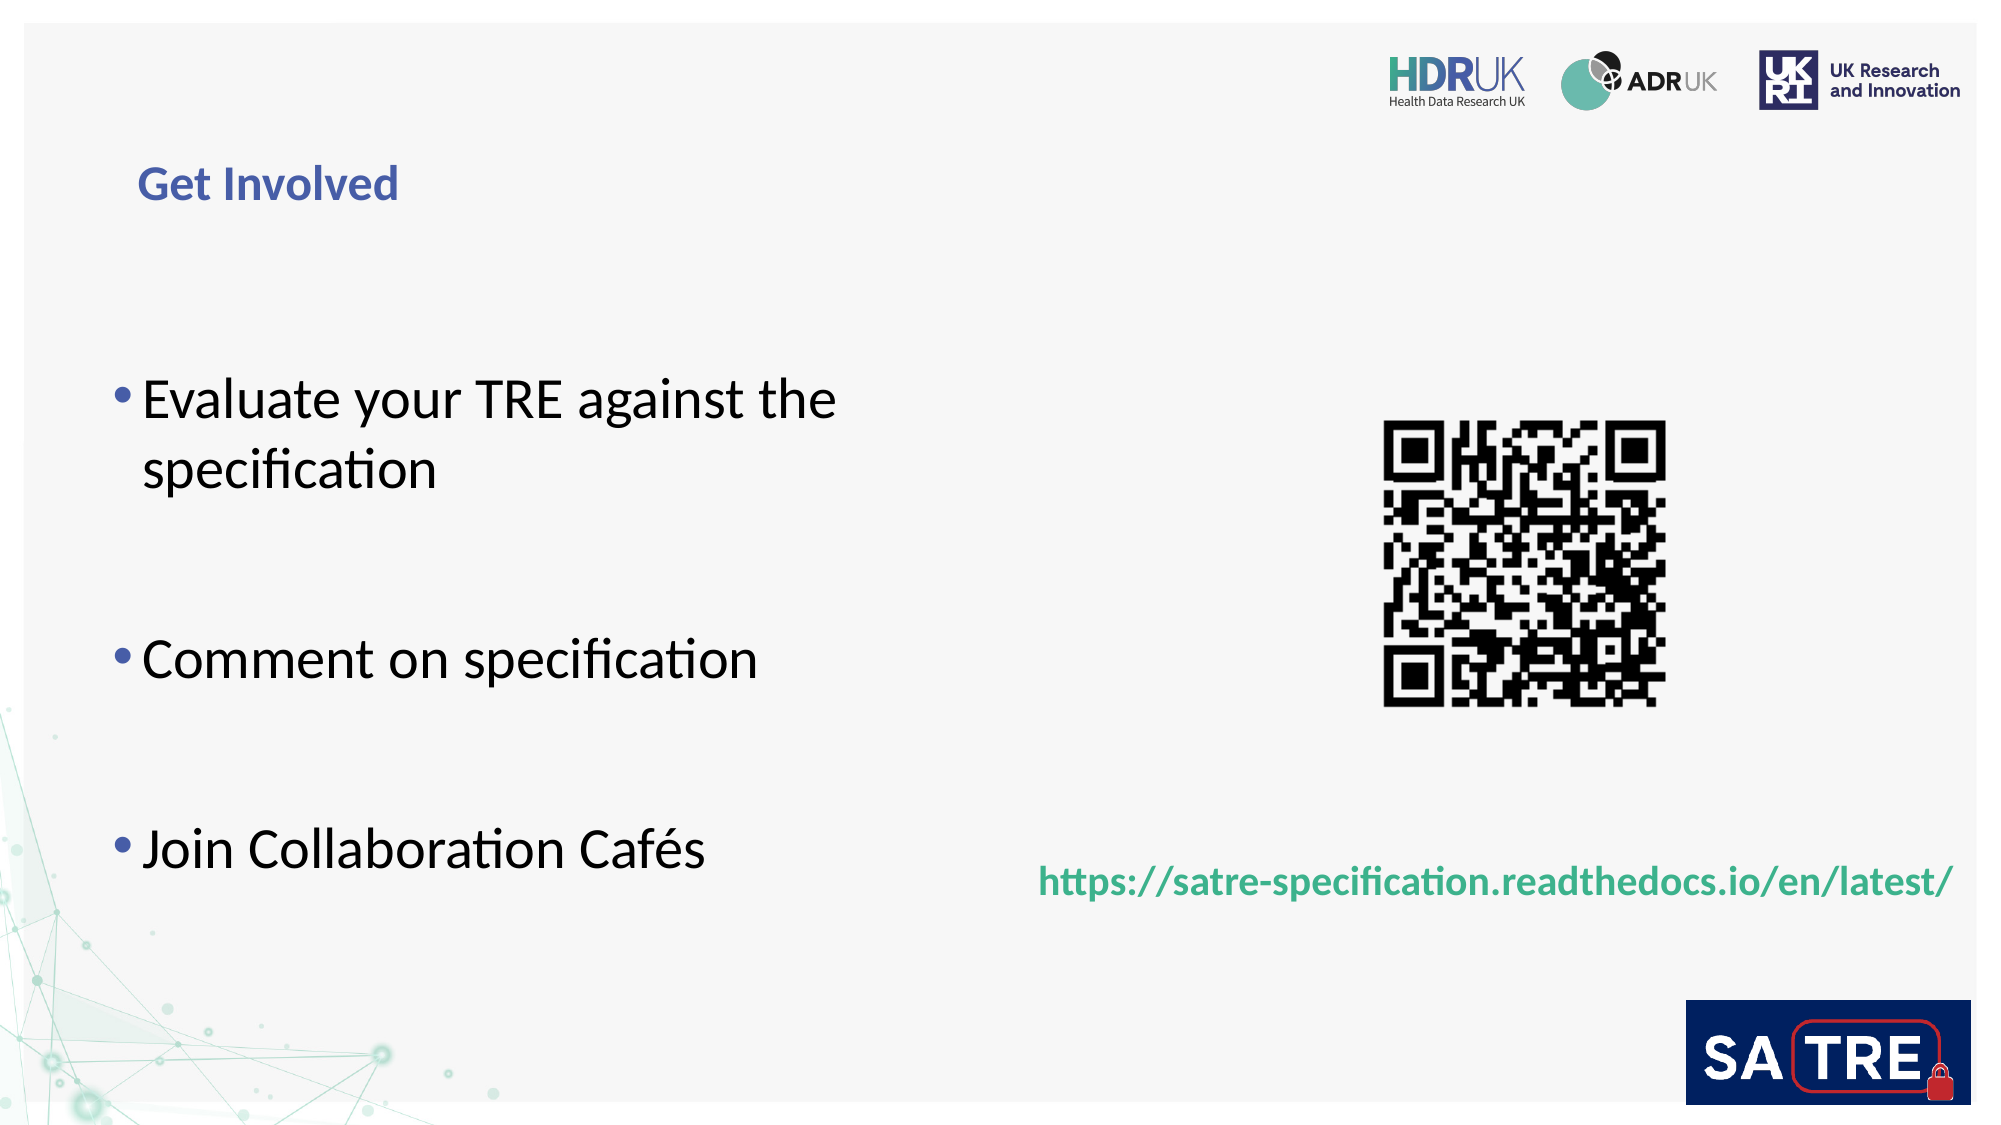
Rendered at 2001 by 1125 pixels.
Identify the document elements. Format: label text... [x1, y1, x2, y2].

text_box https://satre-specification.readthedocs.io/en/latest/ [1023, 846, 2000, 912]
picture [0, 0, 2000, 1125]
title Get Involved [137, 109, 1524, 210]
list Evaluate your TRE against the specification Comment on specification Join Collaboration Cafés [112, 360, 988, 1021]
